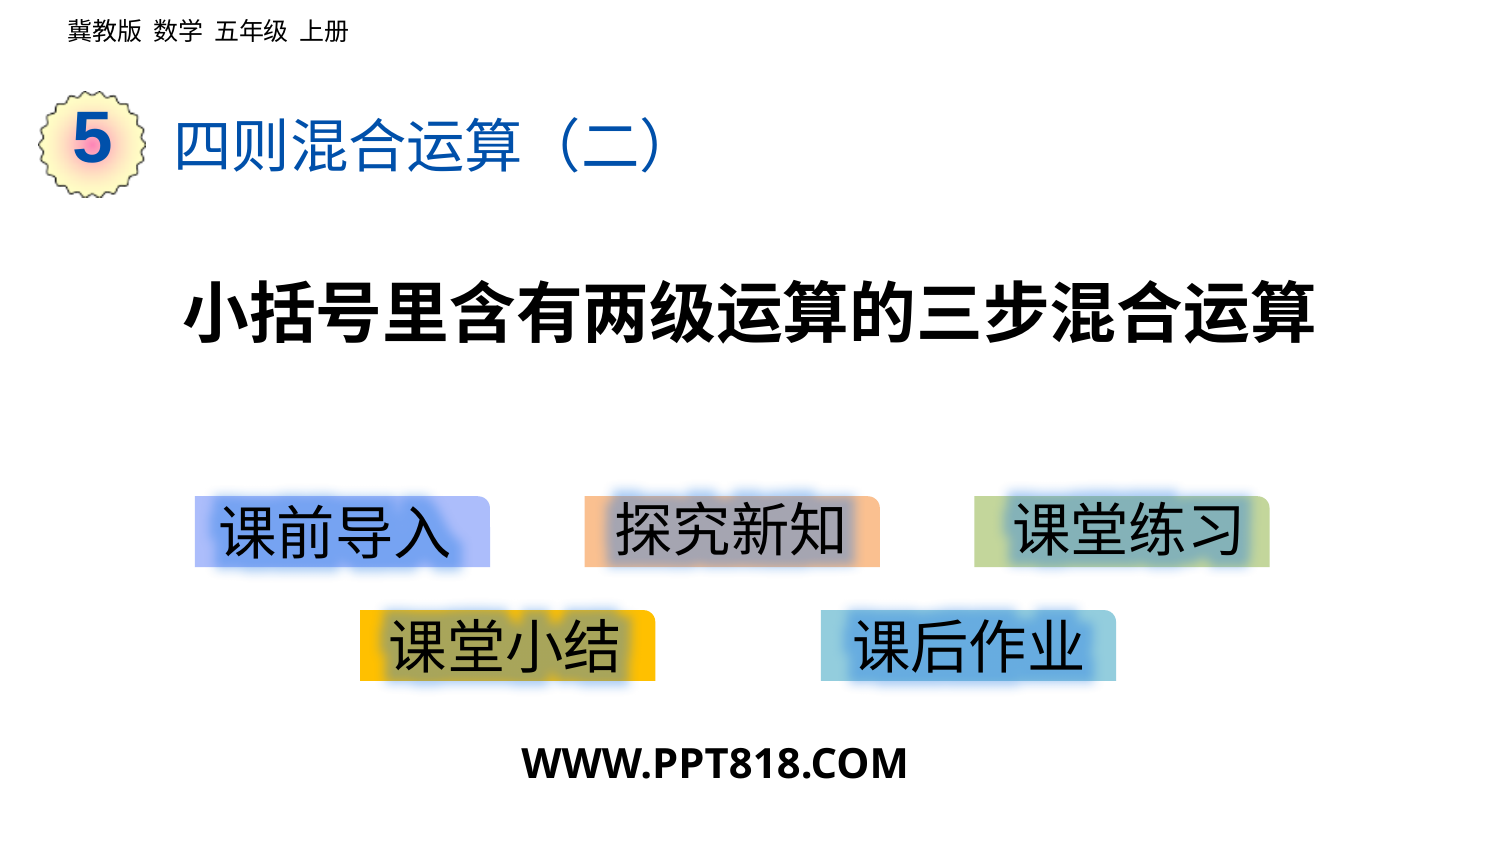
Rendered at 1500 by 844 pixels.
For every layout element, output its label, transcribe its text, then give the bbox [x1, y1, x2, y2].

text_box 小括号里含有两级运算的三步混合运算 [0, 265, 1500, 357]
text_box 课前导入 [199, 484, 472, 579]
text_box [0, 0, 573, 70]
text_box 课后作业 [833, 598, 1105, 693]
text_box 课堂小结 [369, 598, 642, 693]
text_box 课堂练习 [993, 481, 1265, 575]
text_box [37, 81, 146, 198]
text_box 探究新知 [595, 481, 868, 575]
text_box WWW.PPT818.COM [450, 724, 980, 794]
text_box 四则混合运算（二） [162, 103, 710, 185]
